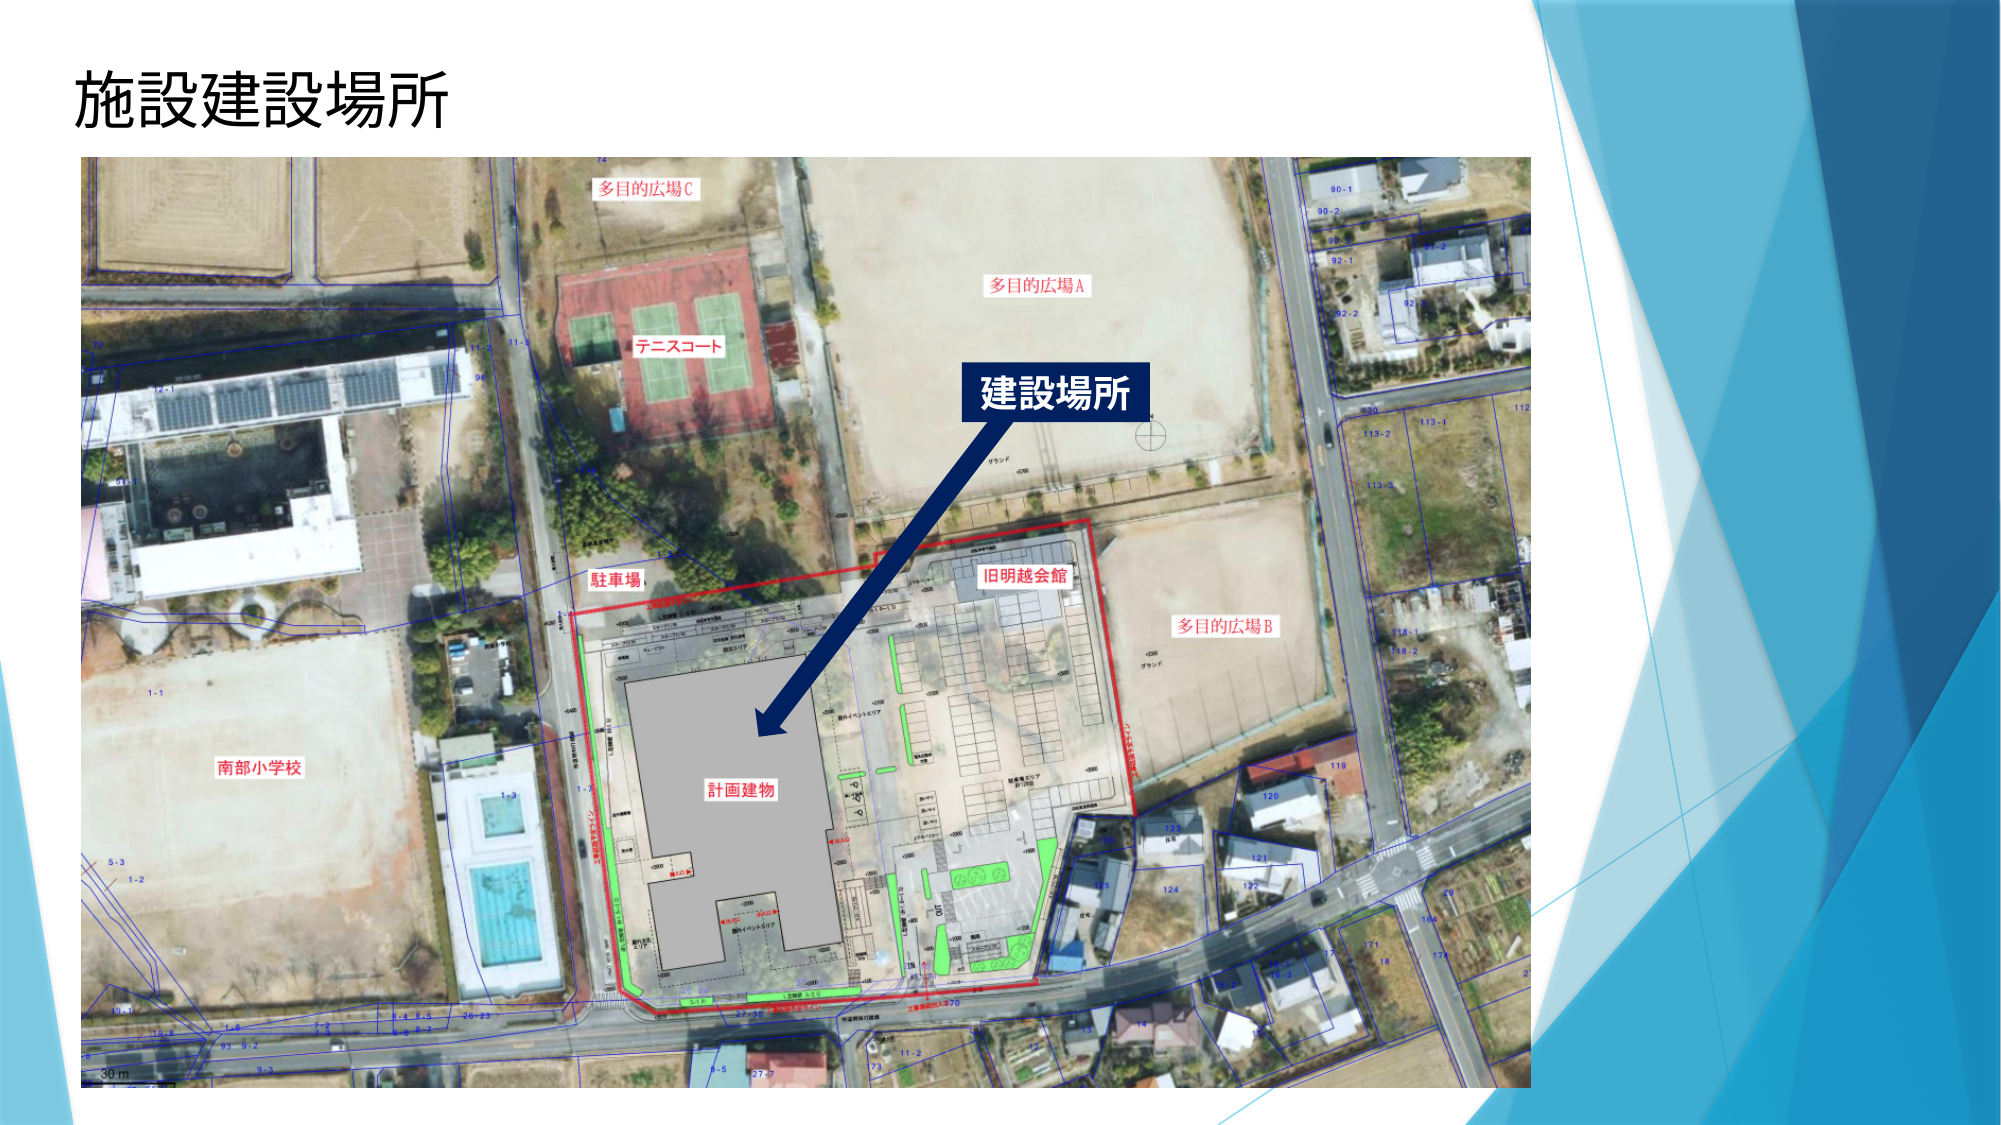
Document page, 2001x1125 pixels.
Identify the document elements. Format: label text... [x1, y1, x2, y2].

title 施設建設場所 [58, 53, 494, 197]
picture [80, 156, 1532, 1088]
